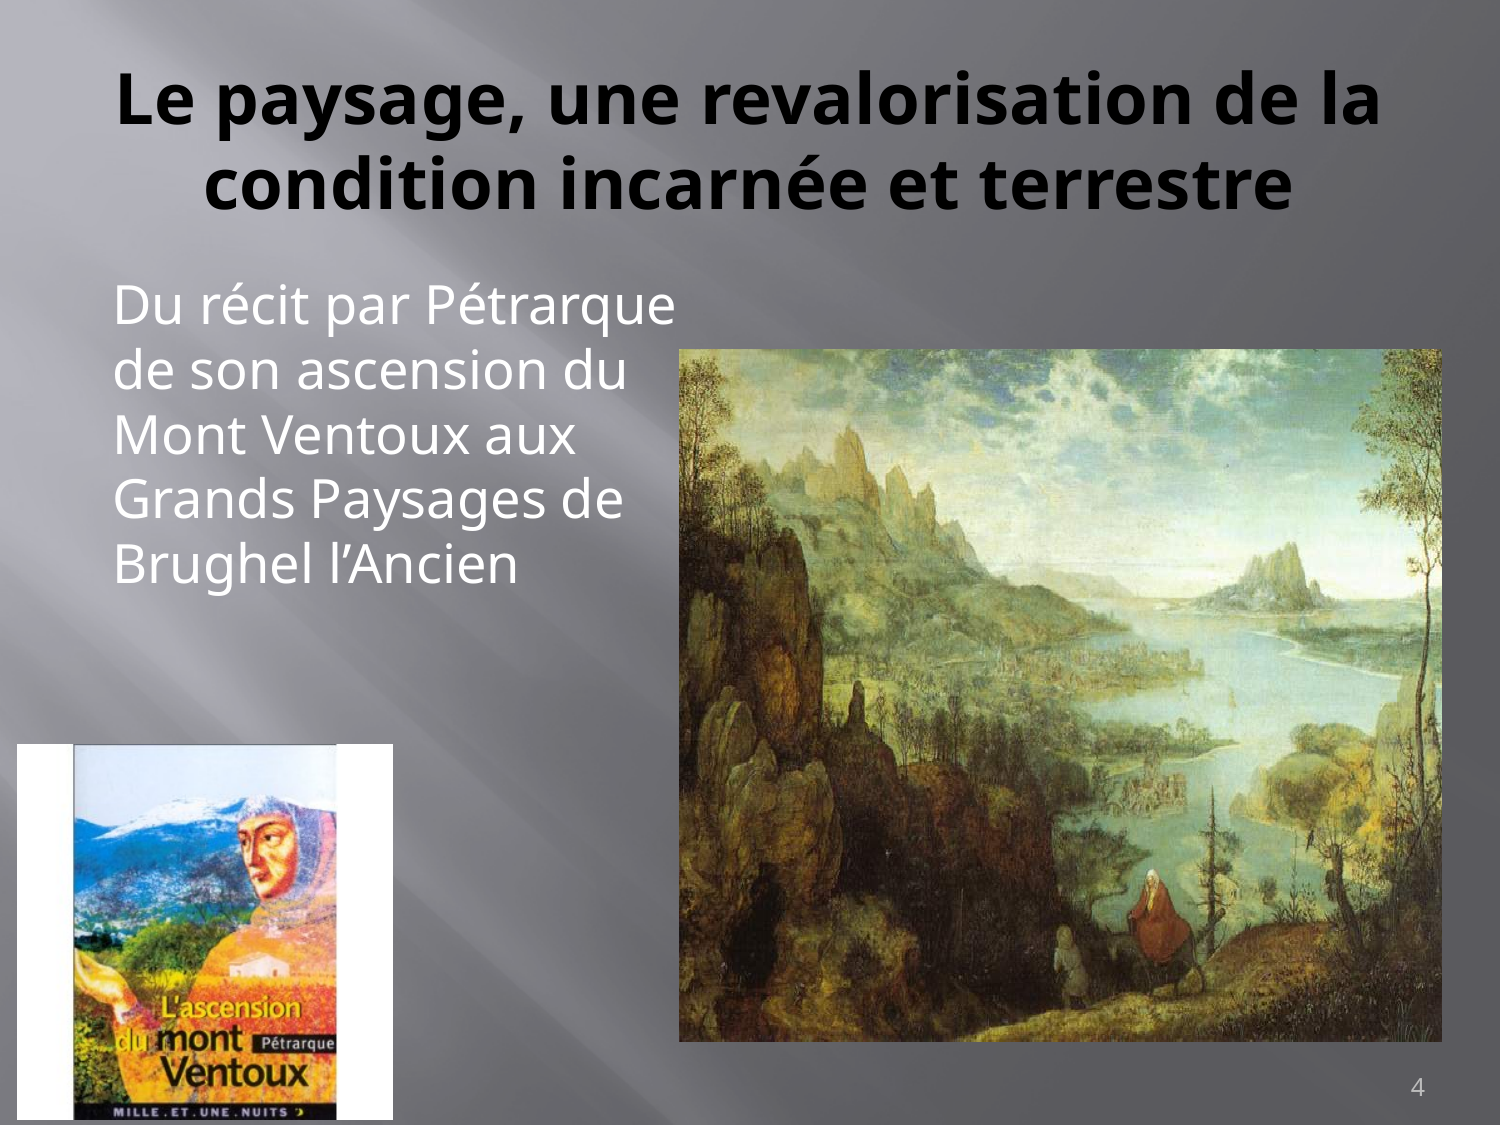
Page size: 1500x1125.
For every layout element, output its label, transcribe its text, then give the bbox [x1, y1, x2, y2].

list Du récit par Pétrarque de son ascension du Mont Ventoux aux Grands Paysages de Brughel l’Ancien [74, 262, 738, 1006]
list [17, 744, 393, 1120]
slide_number 4 [1299, 1085, 1425, 1113]
title Le paysage, une revalorisation de la condition incarnée et terrestre [75, 45, 1425, 233]
picture [678, 349, 1443, 1042]
